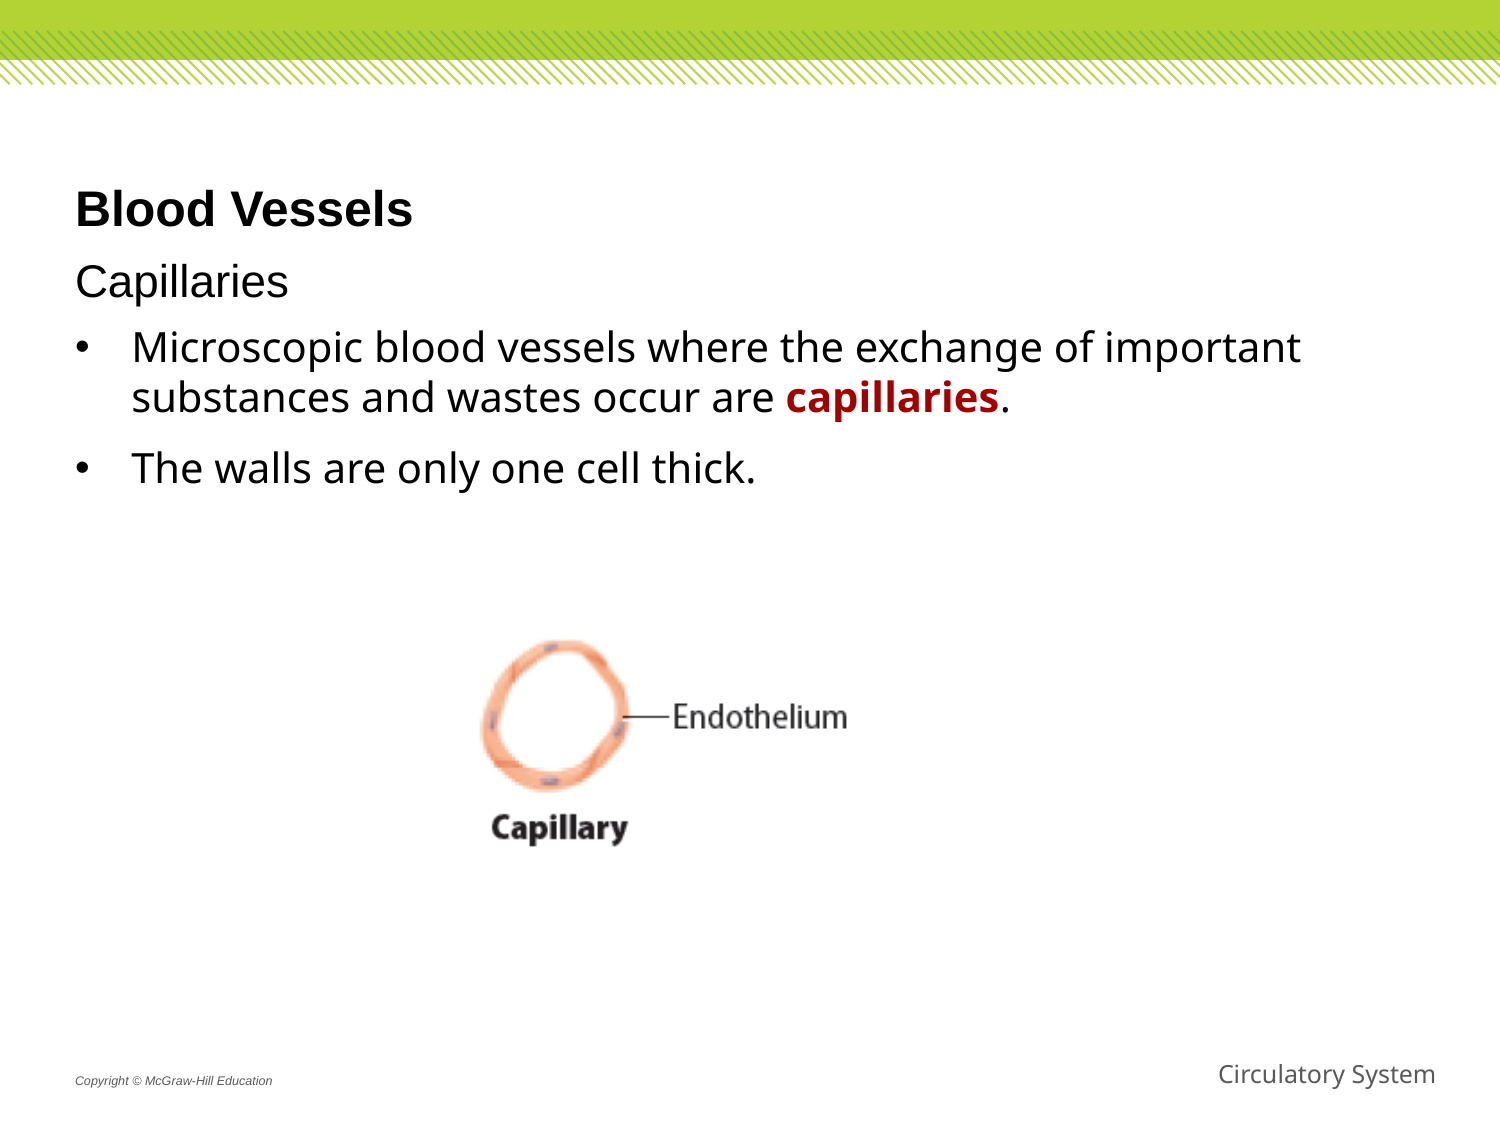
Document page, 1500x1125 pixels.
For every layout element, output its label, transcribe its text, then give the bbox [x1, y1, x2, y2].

text_box Circulatory System [284, 1043, 1437, 1089]
picture [455, 628, 861, 869]
text_box Copyright © McGraw-Hill Education [74, 1043, 284, 1089]
picture [0, 0, 1500, 86]
text_box Blood Vessels Capillaries Microscopic blood vessels where the exchange of important substances and wastes occur are capillaries. The walls are only one cell thick. [74, 176, 1425, 727]
